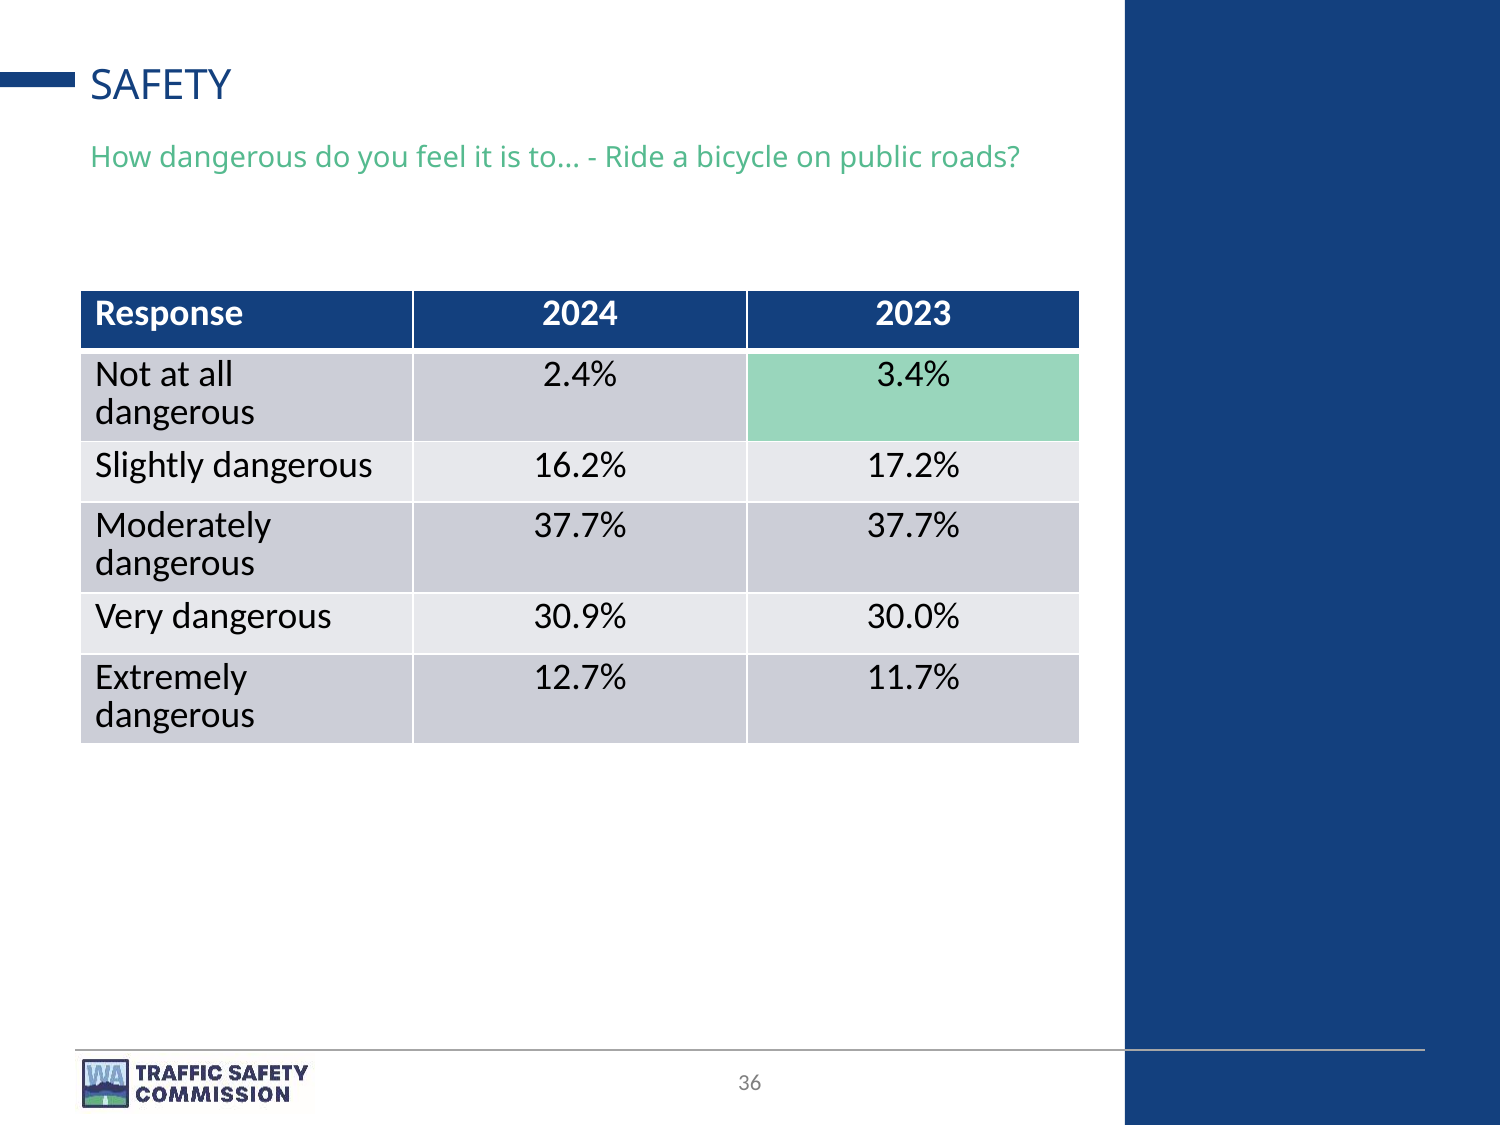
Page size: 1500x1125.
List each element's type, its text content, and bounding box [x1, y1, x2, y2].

table_cell 30.0% [748, 594, 1079, 653]
table_cell 16.2% [414, 442, 746, 501]
list How dangerous do you feel it is to... - Ride a bicycle on public roads? [75, 135, 1080, 235]
table_header Response [81, 291, 412, 348]
table_cell Slightly dangerous [81, 442, 412, 501]
table_cell 3.4% [748, 354, 1079, 441]
table_cell Very dangerous [81, 594, 412, 653]
table_cell Extremely dangerous [81, 655, 412, 743]
table_cell 17.2% [748, 442, 1079, 501]
table_cell 11.7% [748, 655, 1079, 743]
table_cell 30.9% [414, 594, 746, 653]
table_cell 37.7% [414, 503, 746, 592]
table_cell 12.7% [414, 655, 746, 743]
table_cell Moderately dangerous [81, 503, 412, 592]
table_header 2023 [748, 291, 1079, 348]
table_cell 37.7% [748, 503, 1079, 592]
table_cell Not at all dangerous [81, 354, 412, 441]
table_header 2024 [414, 291, 746, 348]
table_cell 2.4% [414, 354, 746, 441]
picture [75, 1053, 315, 1114]
title SAFETY [75, 43, 1080, 116]
